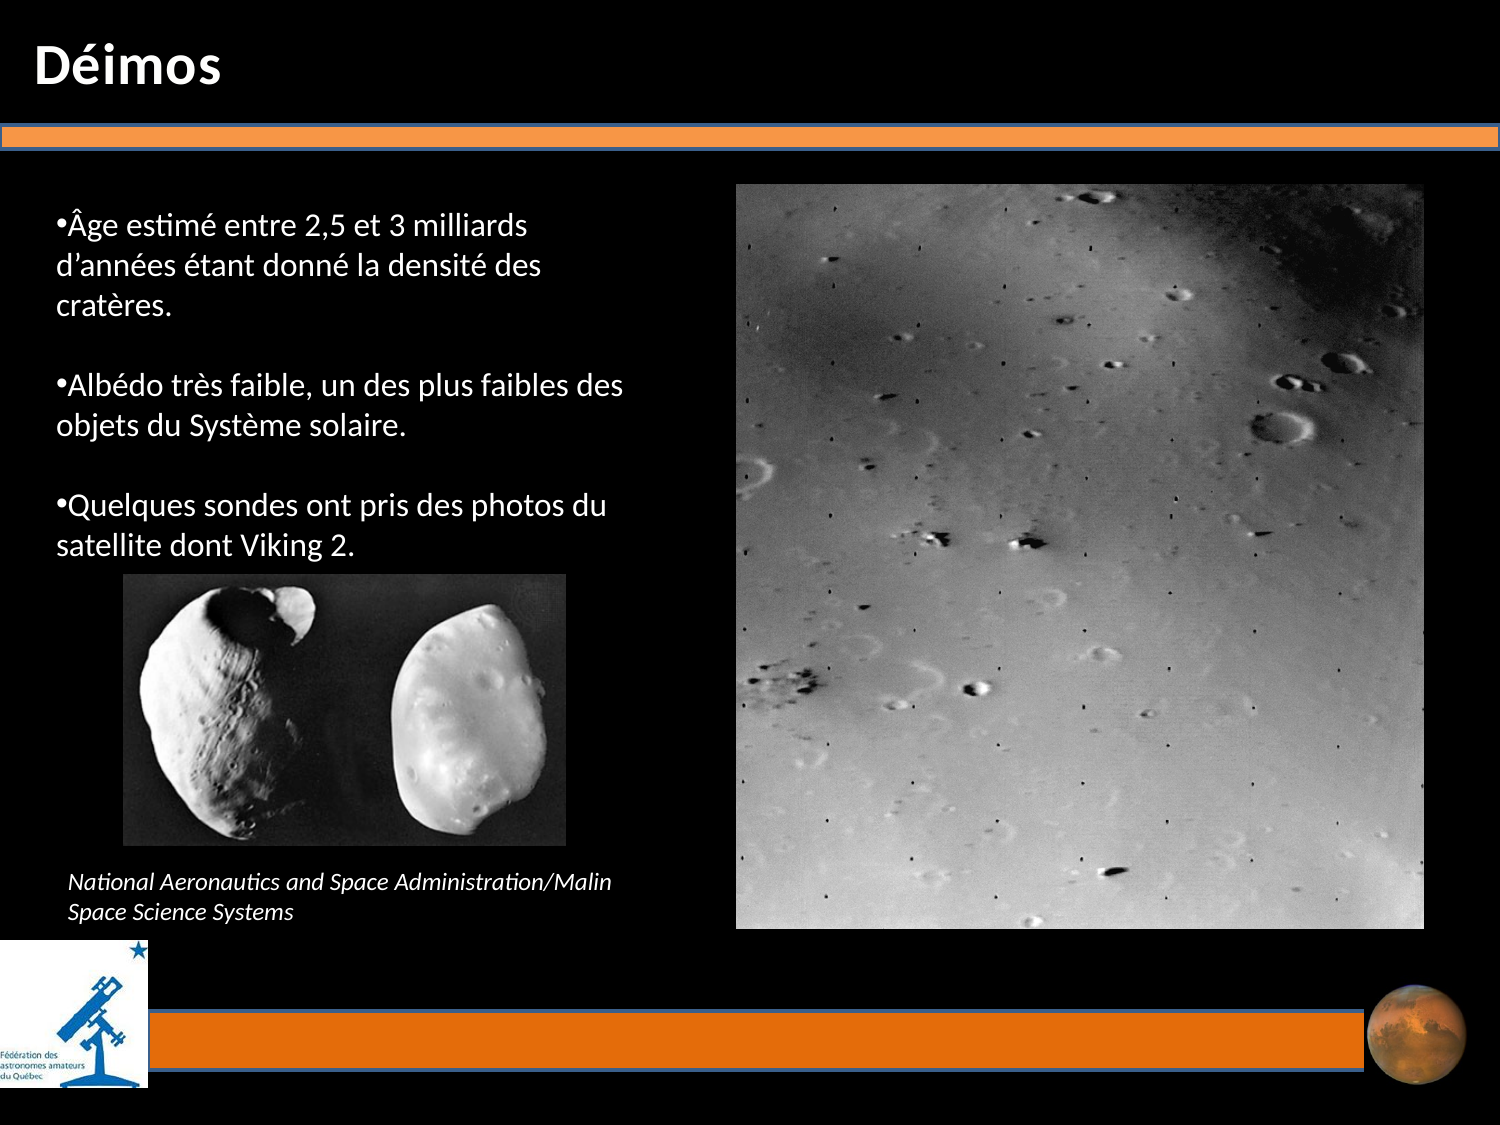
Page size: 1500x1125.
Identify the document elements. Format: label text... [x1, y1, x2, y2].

picture [736, 184, 1424, 929]
picture [1363, 975, 1469, 1095]
text_box [152, 1009, 1358, 1072]
text_box Déimos [18, 19, 237, 105]
picture [123, 573, 566, 846]
picture [0, 940, 148, 1089]
text_box National Aeronautics and Space Administration/Malin Space Science Systems [53, 857, 668, 933]
text_box [0, 123, 1500, 151]
text_box Âge estimé entre 2,5 et 3 milliards d’années étant donné la densité des cratères. Albédo très faible, un des plus faibles des objets du Système solaire. Quelques sondes ont pris des photos du satellite dont Viking 2. [41, 196, 644, 651]
